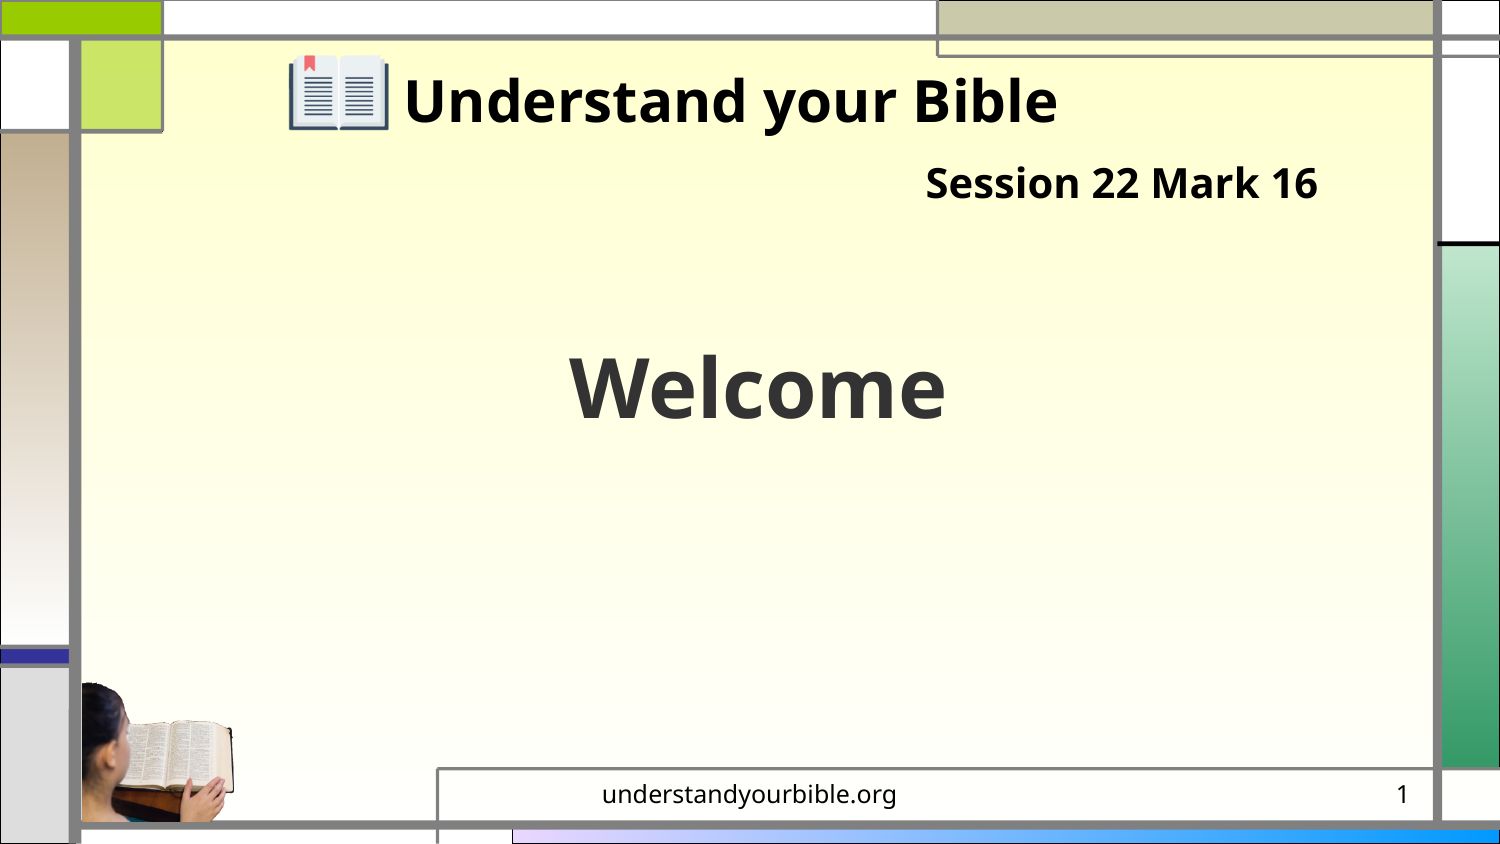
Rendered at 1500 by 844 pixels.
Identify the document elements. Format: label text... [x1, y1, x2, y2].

text_box Understand your Bible [276, 16, 1187, 182]
slide_number 1 [1074, 770, 1425, 818]
footer understandyourbible.org [512, 770, 988, 818]
picture [81, 682, 235, 822]
text_box Session 22 Mark 16 [820, 131, 1424, 233]
text_box Welcome [233, 327, 1284, 479]
picture [280, 47, 395, 138]
